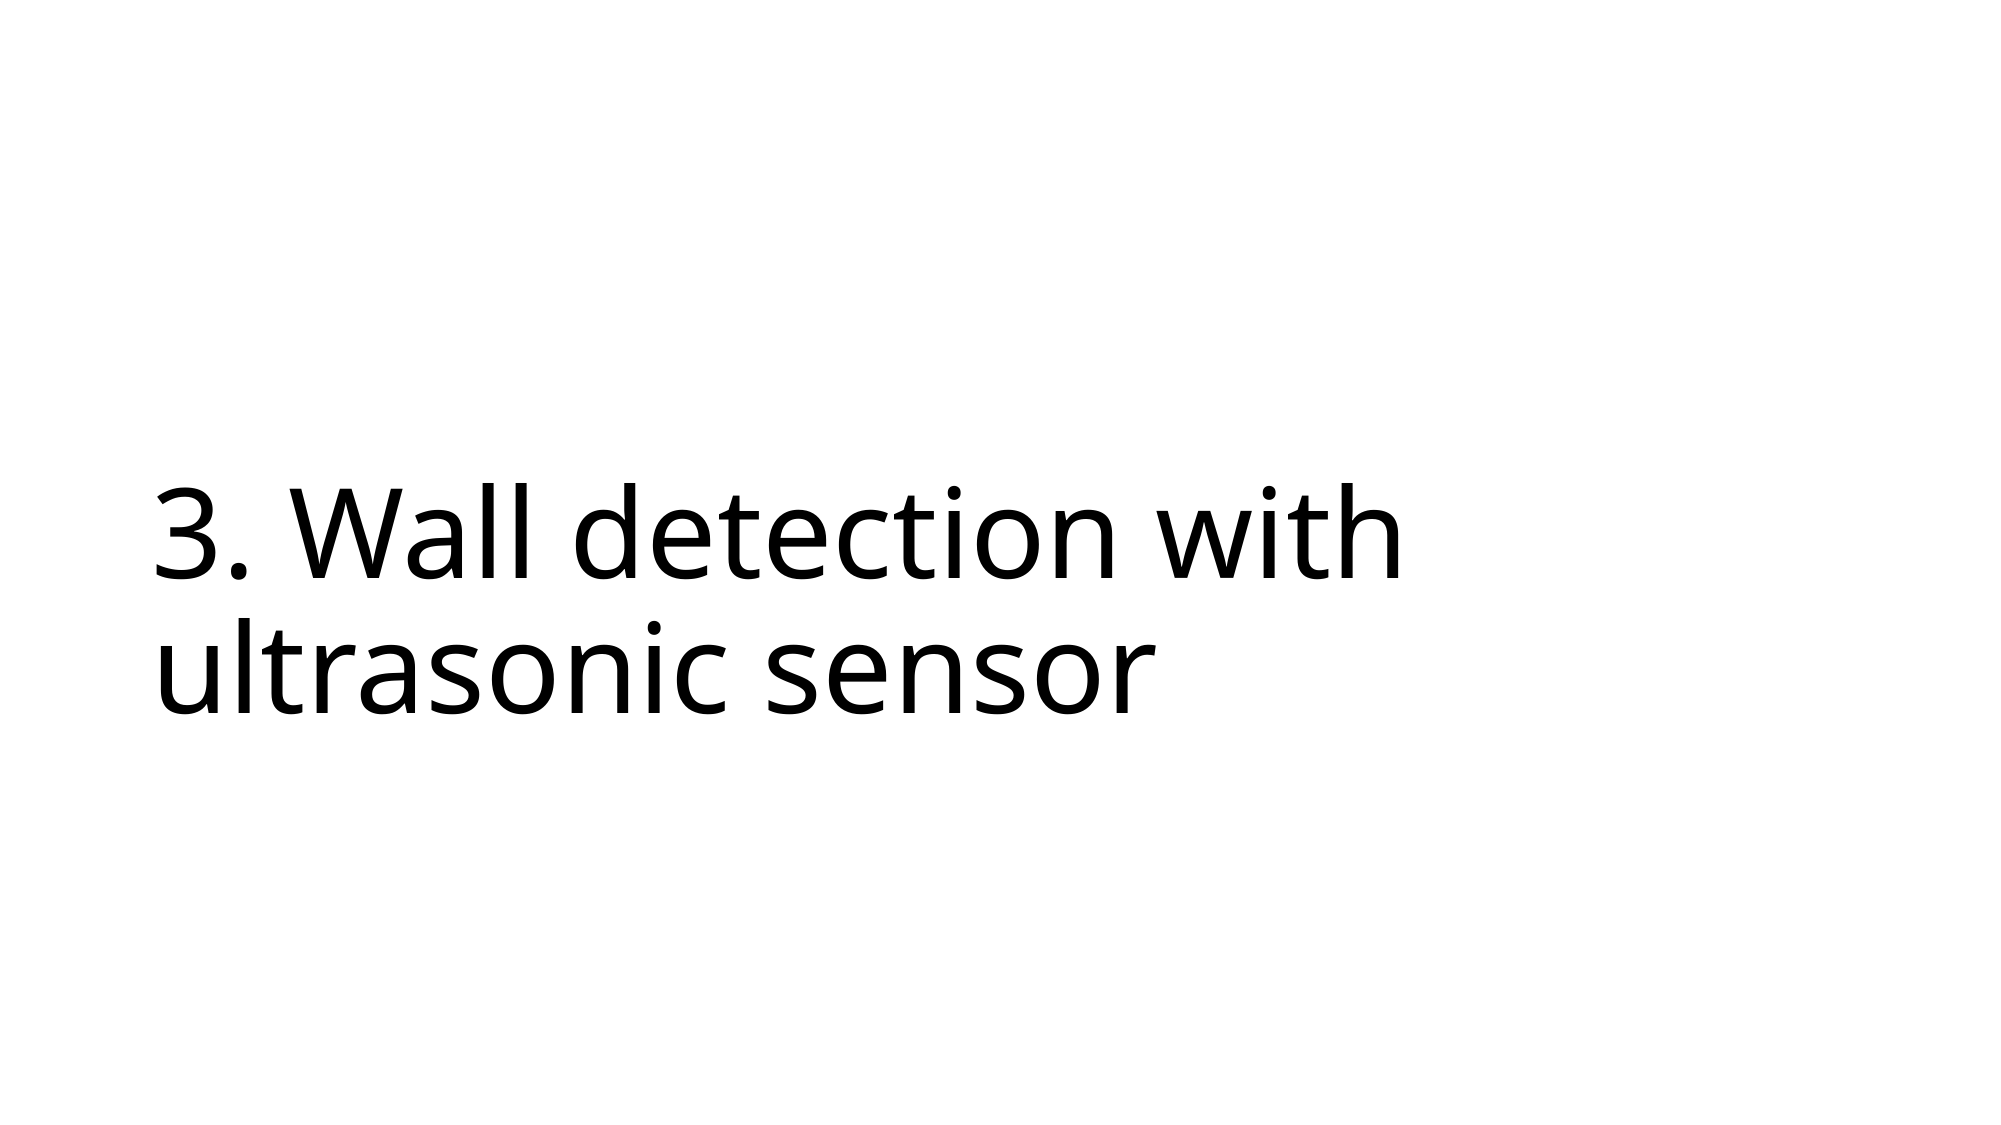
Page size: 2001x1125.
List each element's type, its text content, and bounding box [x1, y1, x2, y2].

title 3. Wall detection with ultrasonic sensor [136, 280, 1862, 749]
